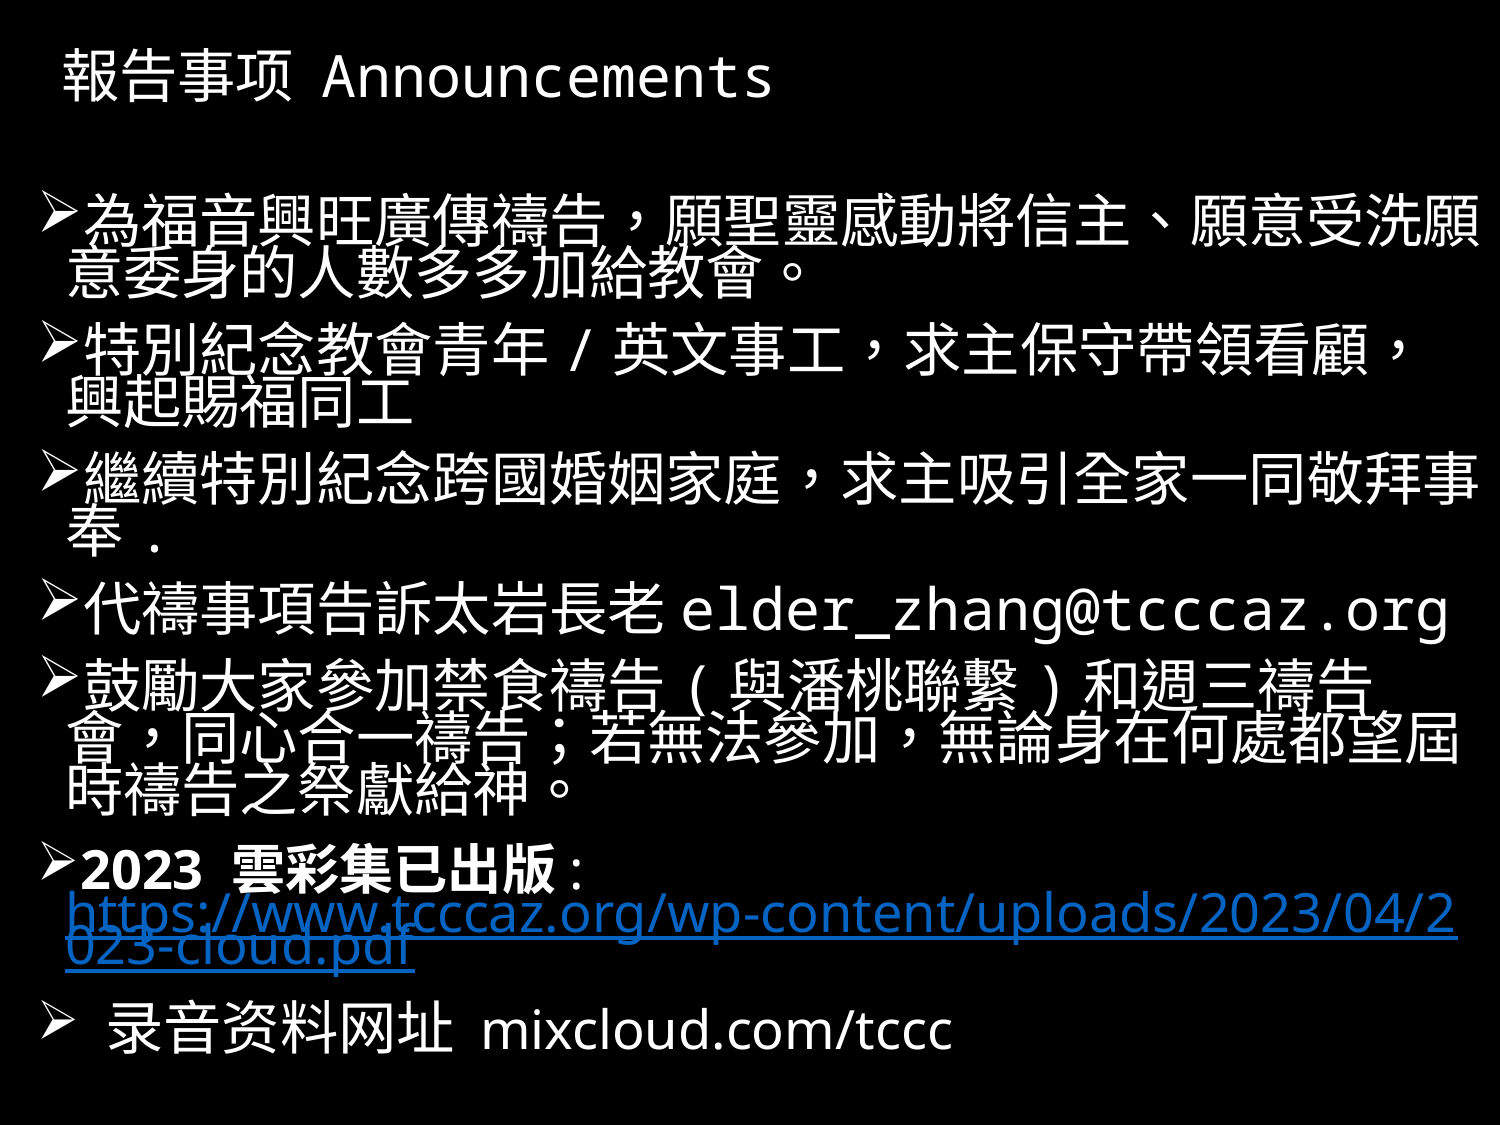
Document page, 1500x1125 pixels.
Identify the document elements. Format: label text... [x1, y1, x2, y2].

text_box 為福音興旺廣傳禱告，願聖靈感動將信主、願意受洗願意委身的人數多多加給教會。 特別紀念教會青年/英文事工，求主保守帶領看顧，興起賜福同工 繼續特別紀念跨國婚姻家庭，求主吸引全家一同敬拜事奉. 代禱事項告訴太岩長老elder_zhang@tcccaz.org 鼓勵大家參加禁食禱告(與潘桃聯繫)和週三禱告會，同心合一禱告；若無法參加，無論身在何處都望屆時禱告之祭獻給神。 2023 雲彩集已出版: https://www.tcccaz.org/wp-content/uploads/2023/04/2023-cloud.pdf 录音资料网址 mixcloud.com/tccc [22, 124, 1498, 1107]
text_box 報告事项 Announcements [46, 36, 1175, 113]
